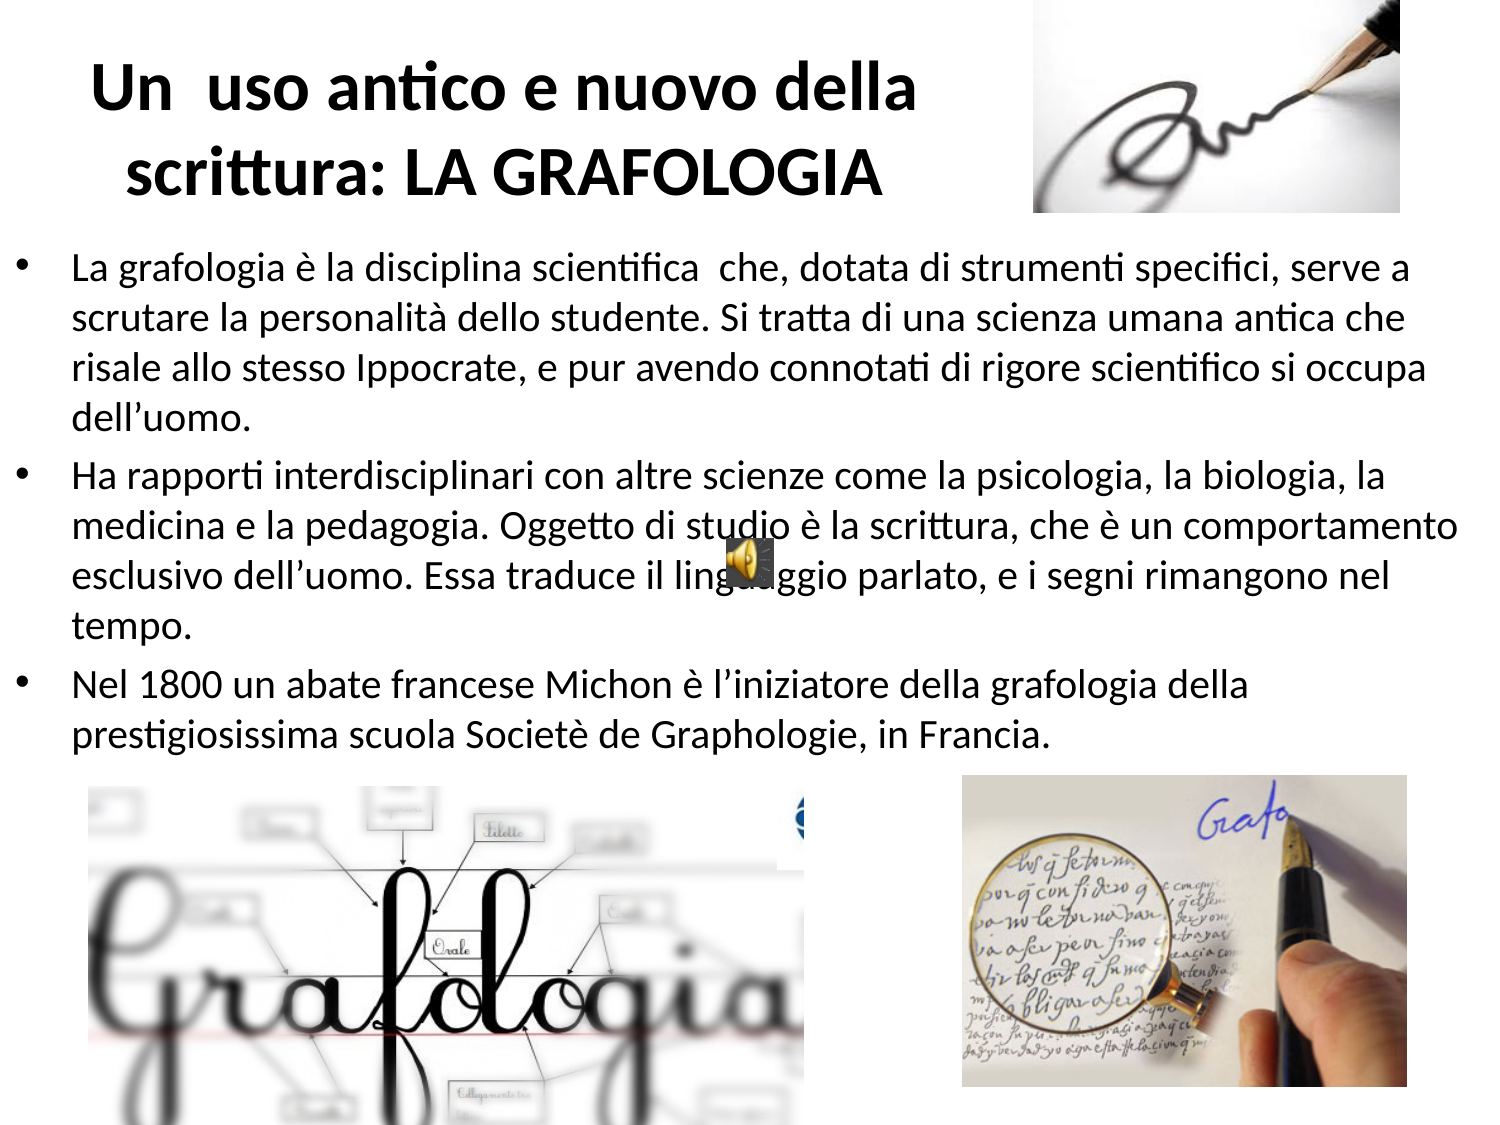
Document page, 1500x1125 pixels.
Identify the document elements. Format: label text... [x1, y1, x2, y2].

list La grafologia è la disciplina scientifica che, dotata di strumenti specifici, serve a scrutare la personalità dello studente. Si tratta di una scienza umana antica che risale allo stesso Ippocrate, e pur avendo connotati di rigore scientifico si occupa dell’uomo. Ha rapporti interdisciplinari con altre scienze come la psicologia, la biologia, la medicina e la pedagogia. Oggetto di studio è la scrittura, che è un comportamento esclusivo dell’uomo. Essa traduce il linguaggio parlato, e i segni rimangono nel tempo. Nel 1800 un abate francese Michon è l’iniziatore della grafologia della prestigiosissima scuola Societè de Graphologie, in Francia. [0, 231, 1500, 975]
picture [1033, 0, 1400, 213]
picture [962, 774, 1407, 1087]
picture [724, 537, 776, 588]
picture [88, 786, 804, 1125]
title Un uso antico e nuovo della scrittura: LA GRAFOLOGIA [0, 30, 1010, 219]
